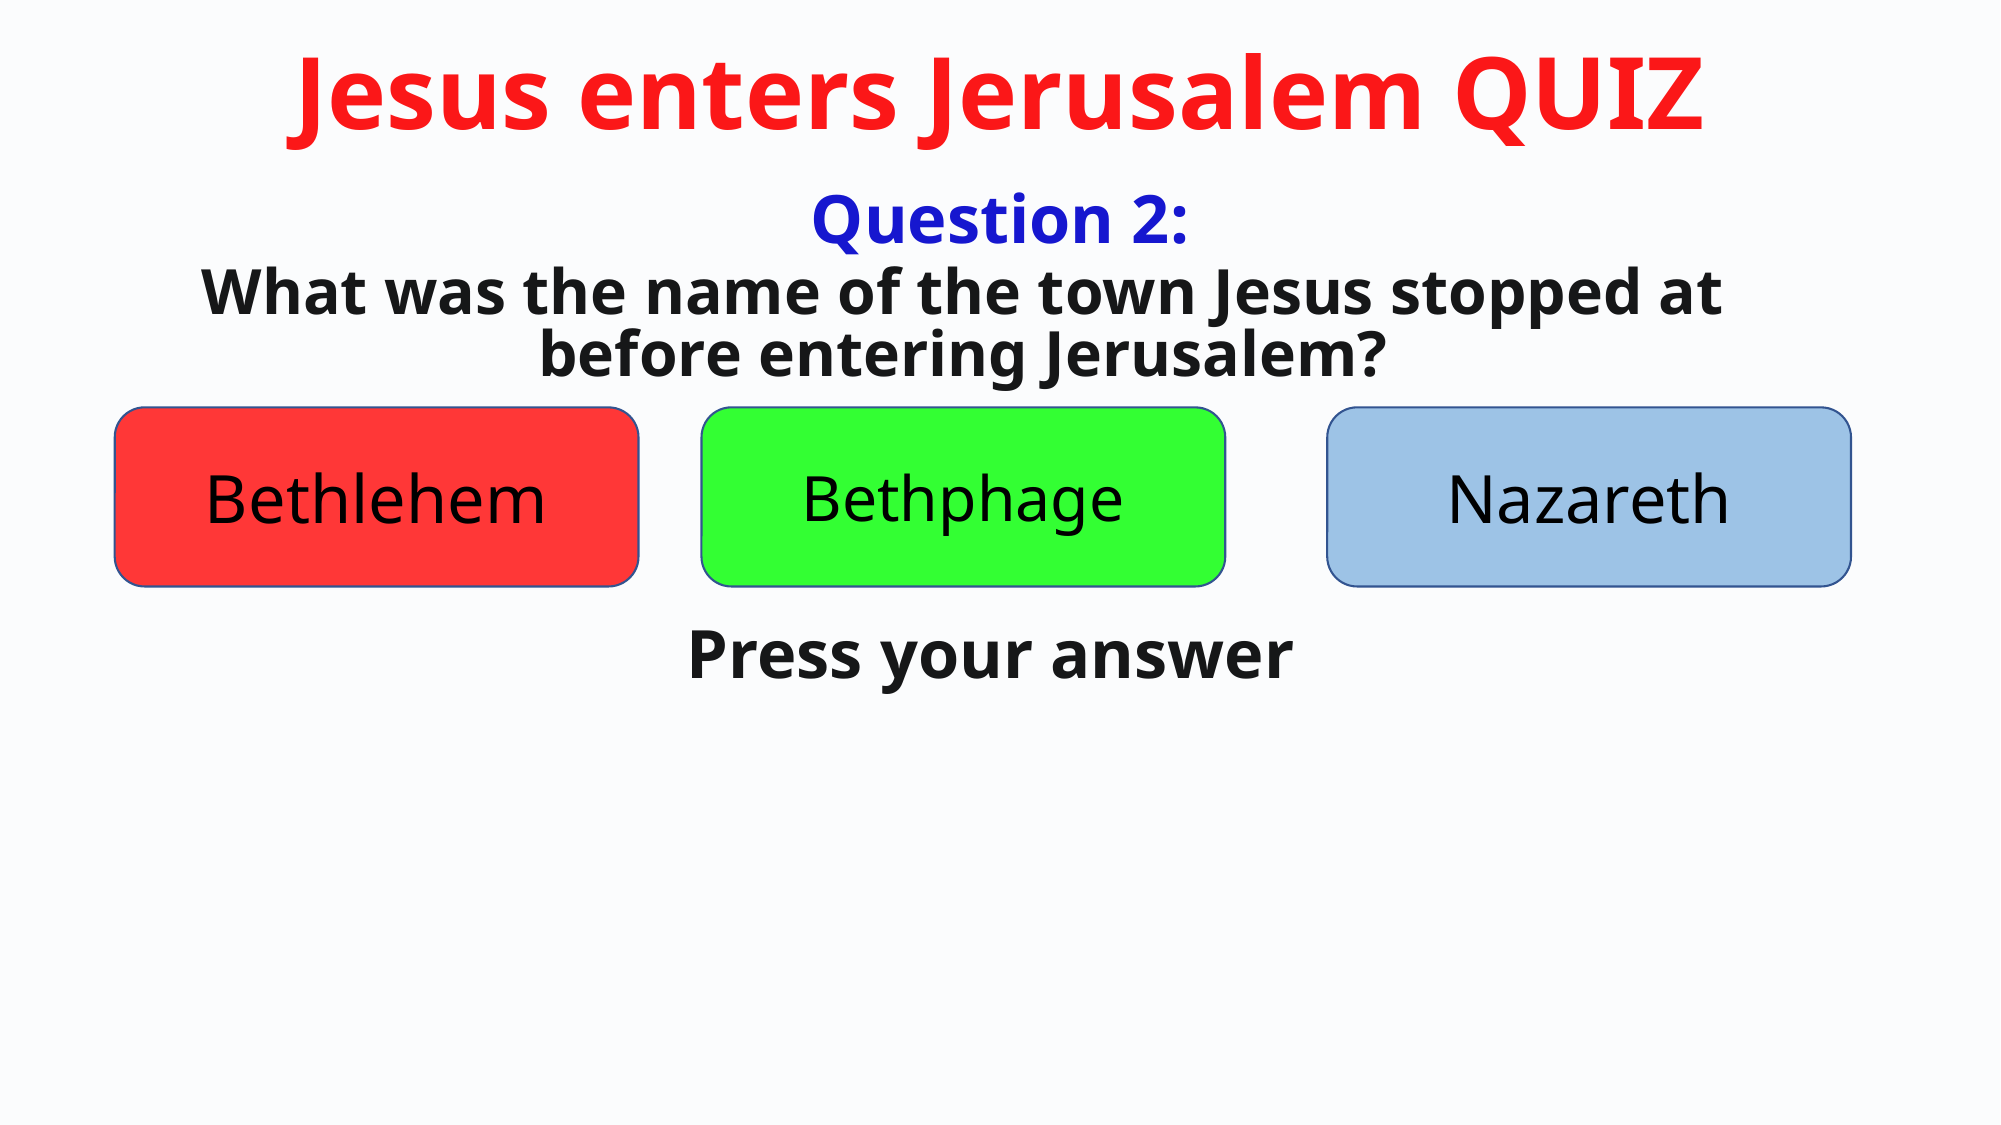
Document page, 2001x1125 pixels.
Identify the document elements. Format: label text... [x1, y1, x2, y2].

text_box Bethlehem [113, 406, 640, 588]
text_box [0, 0, 2000, 1125]
text_box Bethphage [700, 406, 1227, 588]
text_box Nazareth [1326, 406, 1853, 588]
